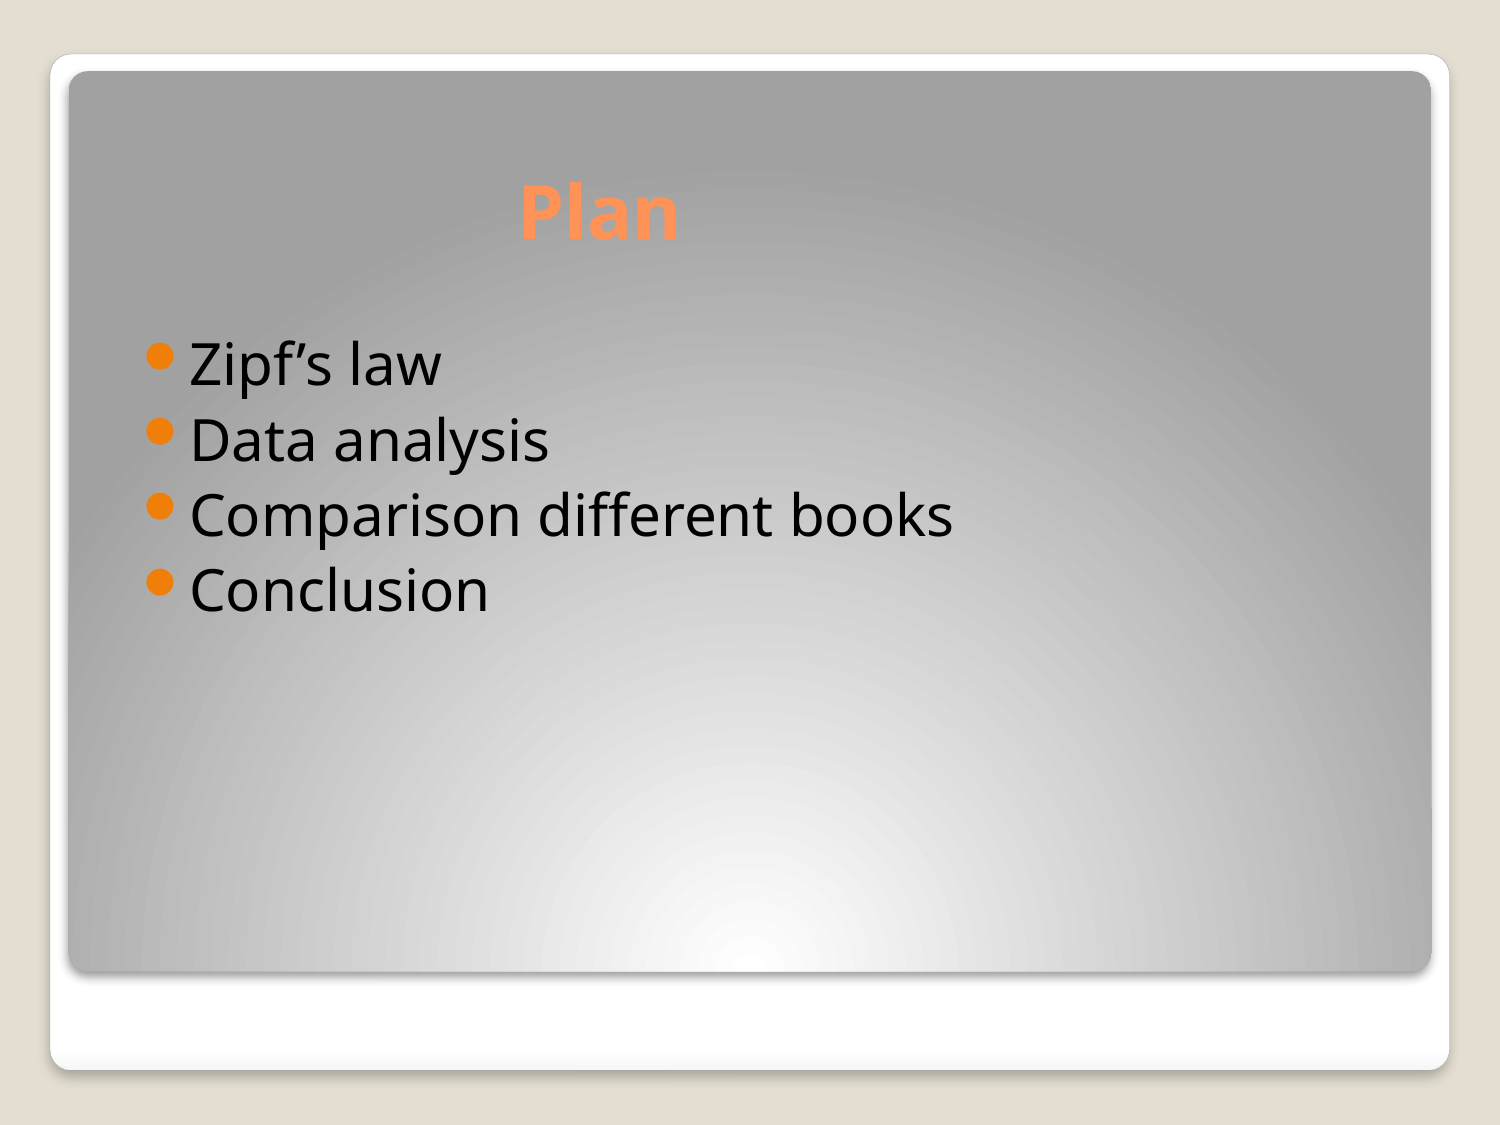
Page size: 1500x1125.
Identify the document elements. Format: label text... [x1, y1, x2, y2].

title Plan [112, 125, 1455, 263]
list Zipf’s law Data analysis Comparison different books Conclusion [112, 312, 1455, 1000]
